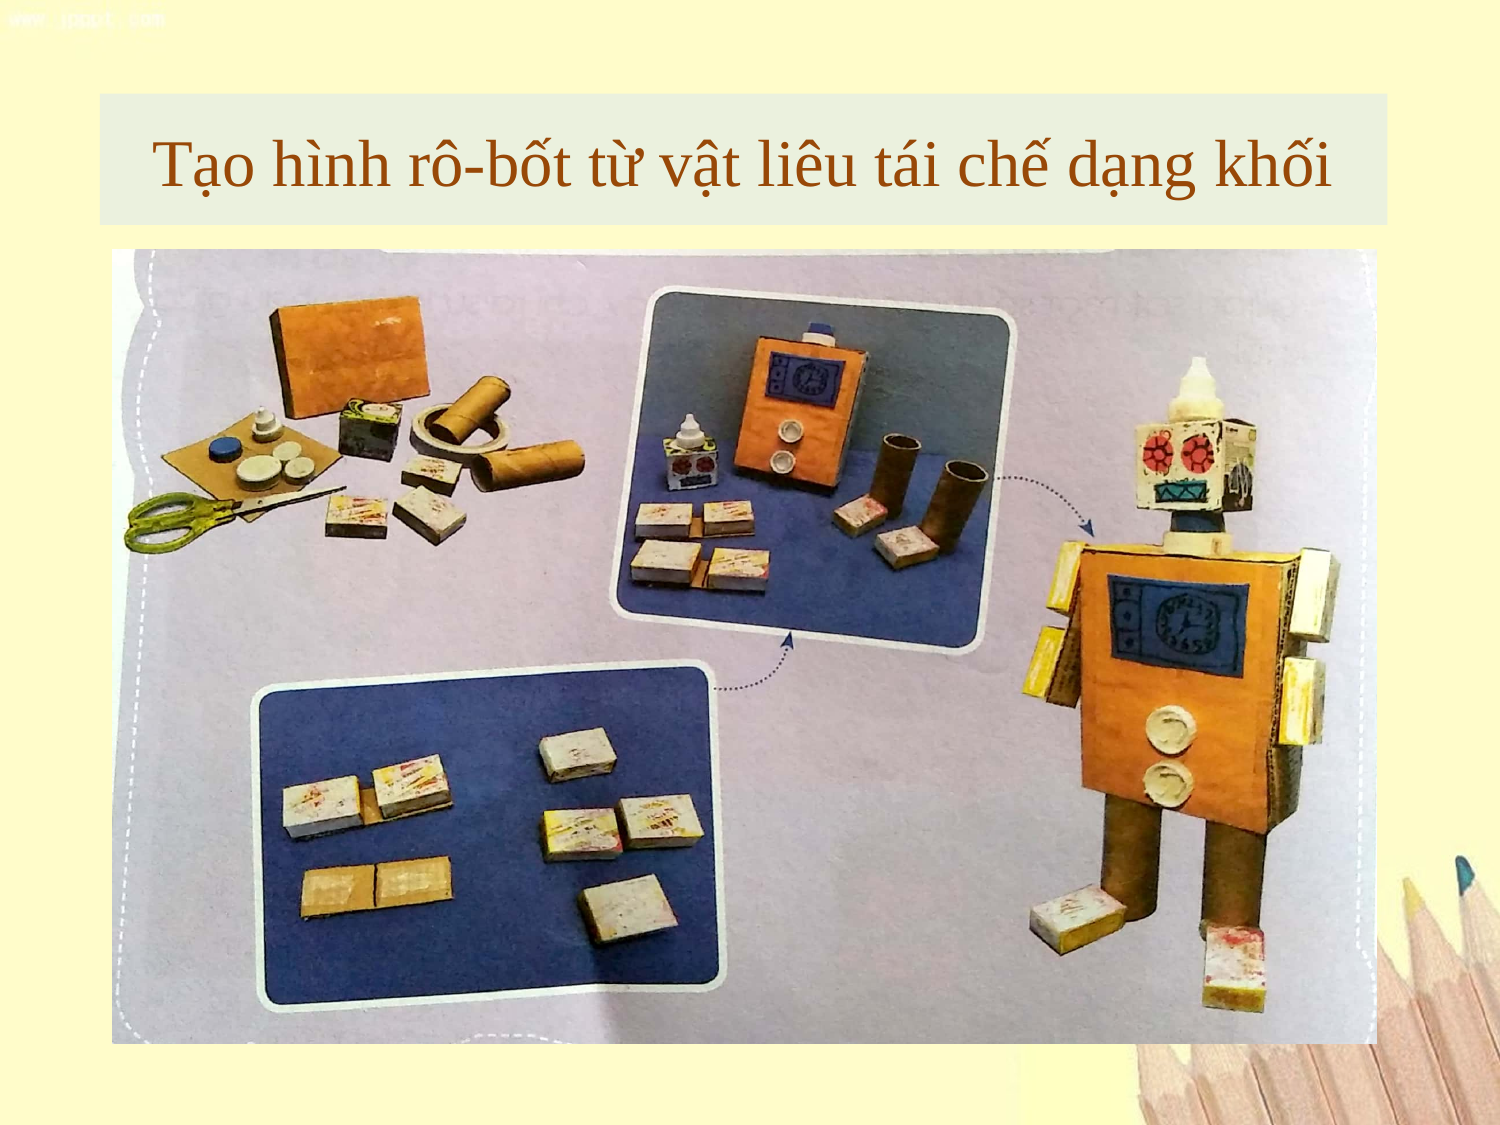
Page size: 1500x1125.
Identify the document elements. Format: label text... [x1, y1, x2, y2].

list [112, 249, 1377, 1044]
title Tạo hình rô-bốt từ vật liêu tái chế dạng khối [99, 93, 1388, 225]
